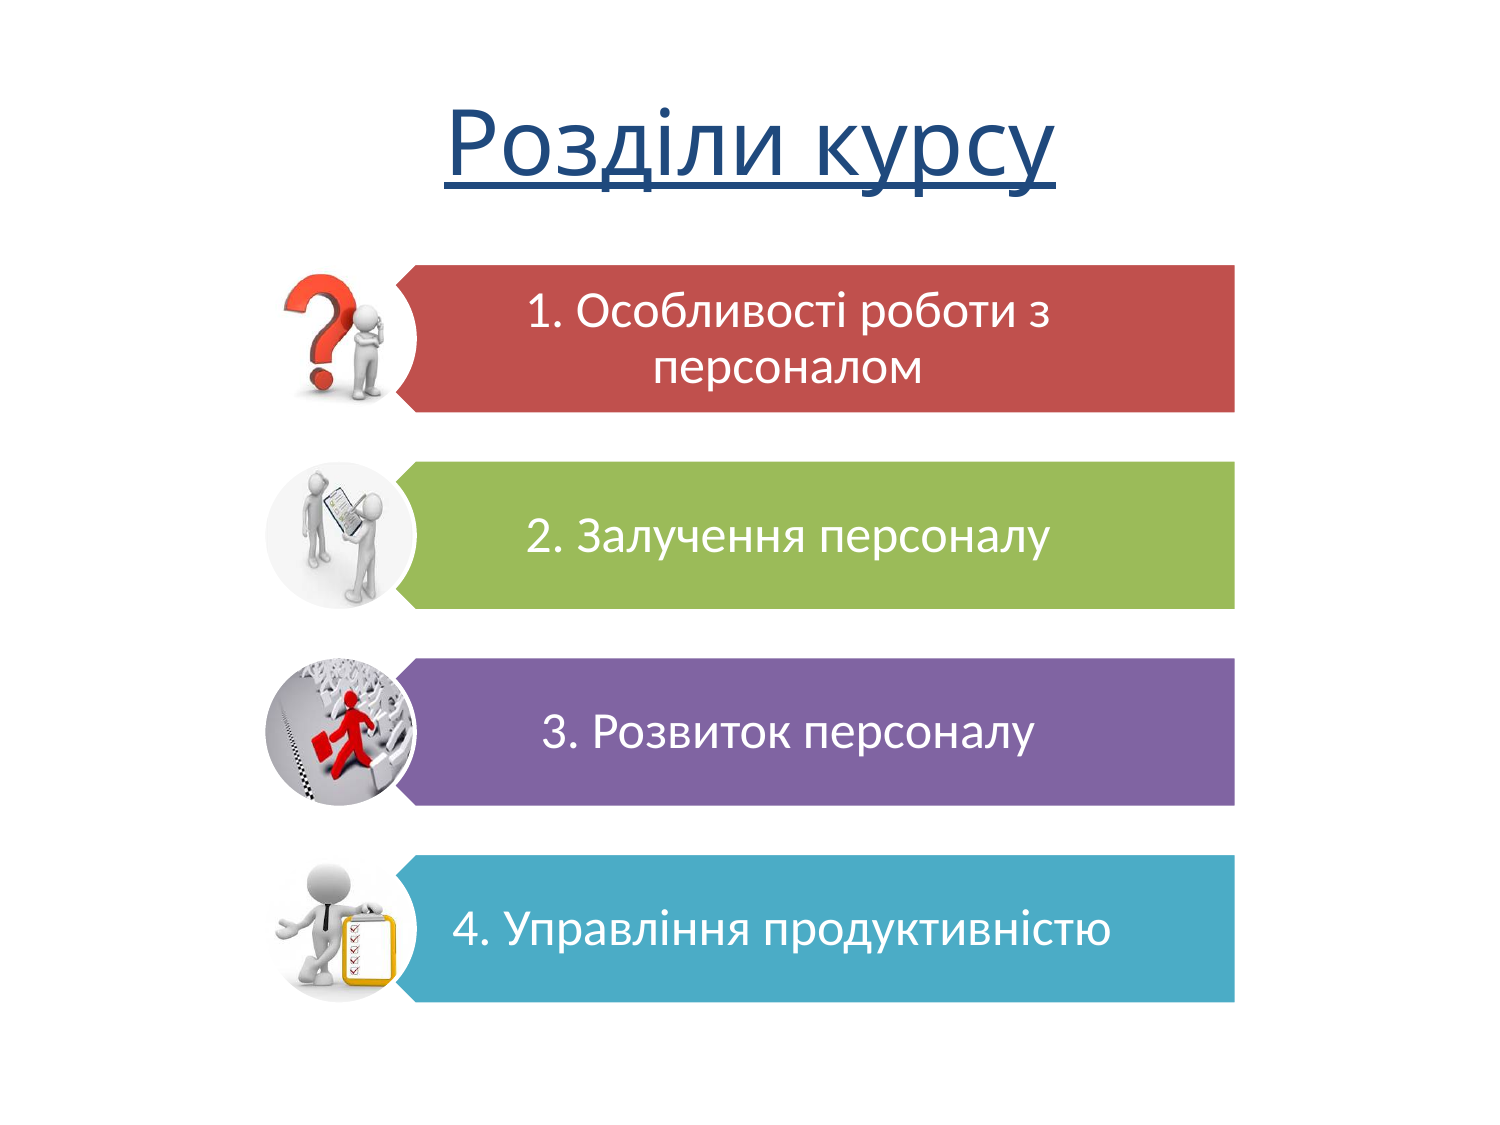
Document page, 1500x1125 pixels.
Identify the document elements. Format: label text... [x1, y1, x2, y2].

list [74, 262, 1426, 1006]
title Розділи курсу [75, 45, 1425, 233]
